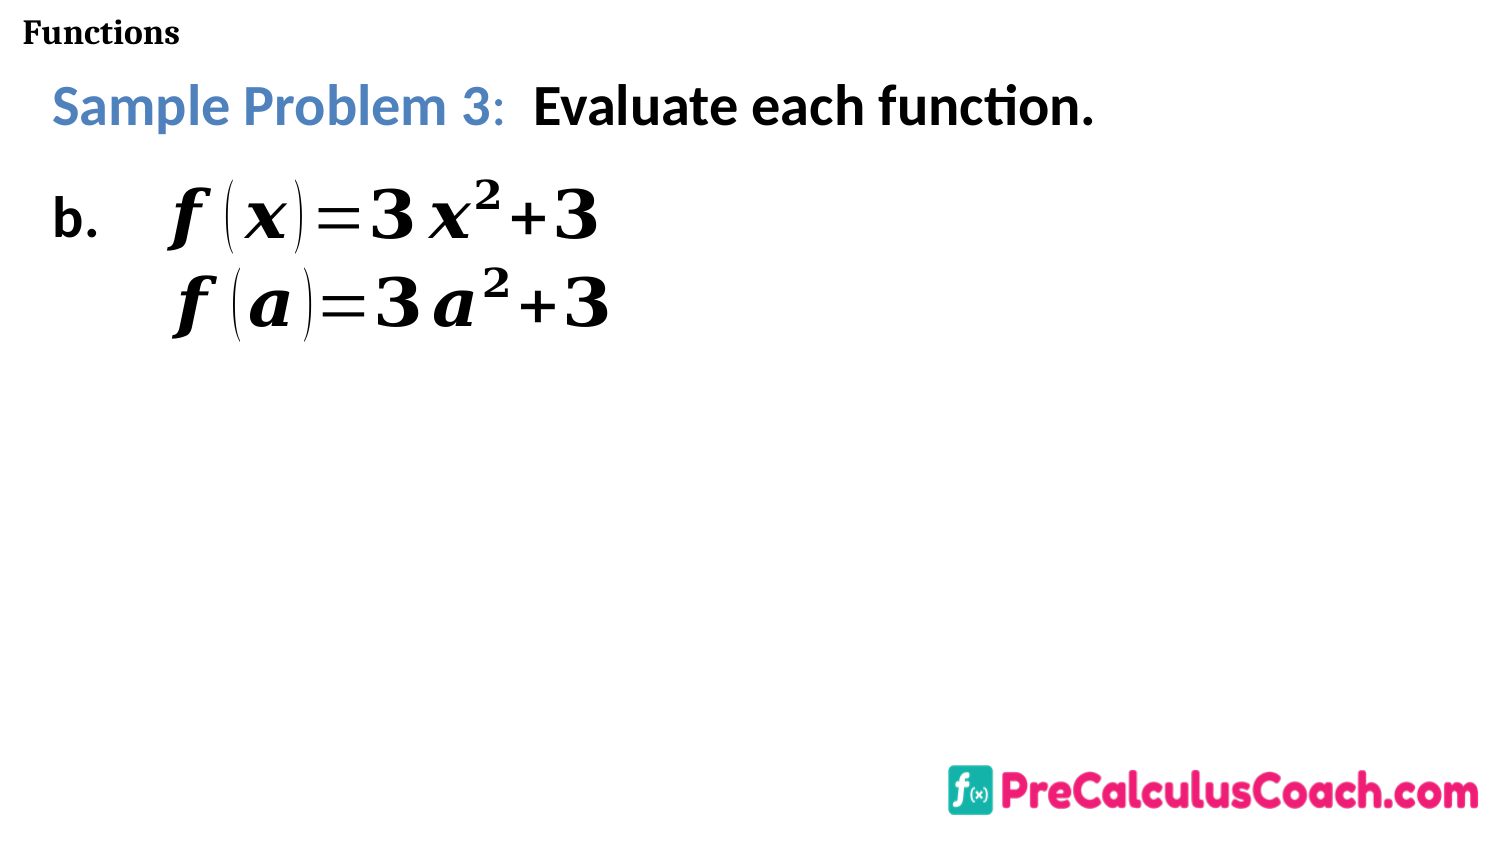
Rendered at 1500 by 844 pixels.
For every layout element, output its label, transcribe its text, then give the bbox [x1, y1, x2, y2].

text_box Sample Problem 3: Evaluate each function. [37, 59, 1484, 145]
picture [935, 759, 1484, 820]
text_box b. [37, 171, 115, 257]
title Functions [0, 0, 1350, 60]
